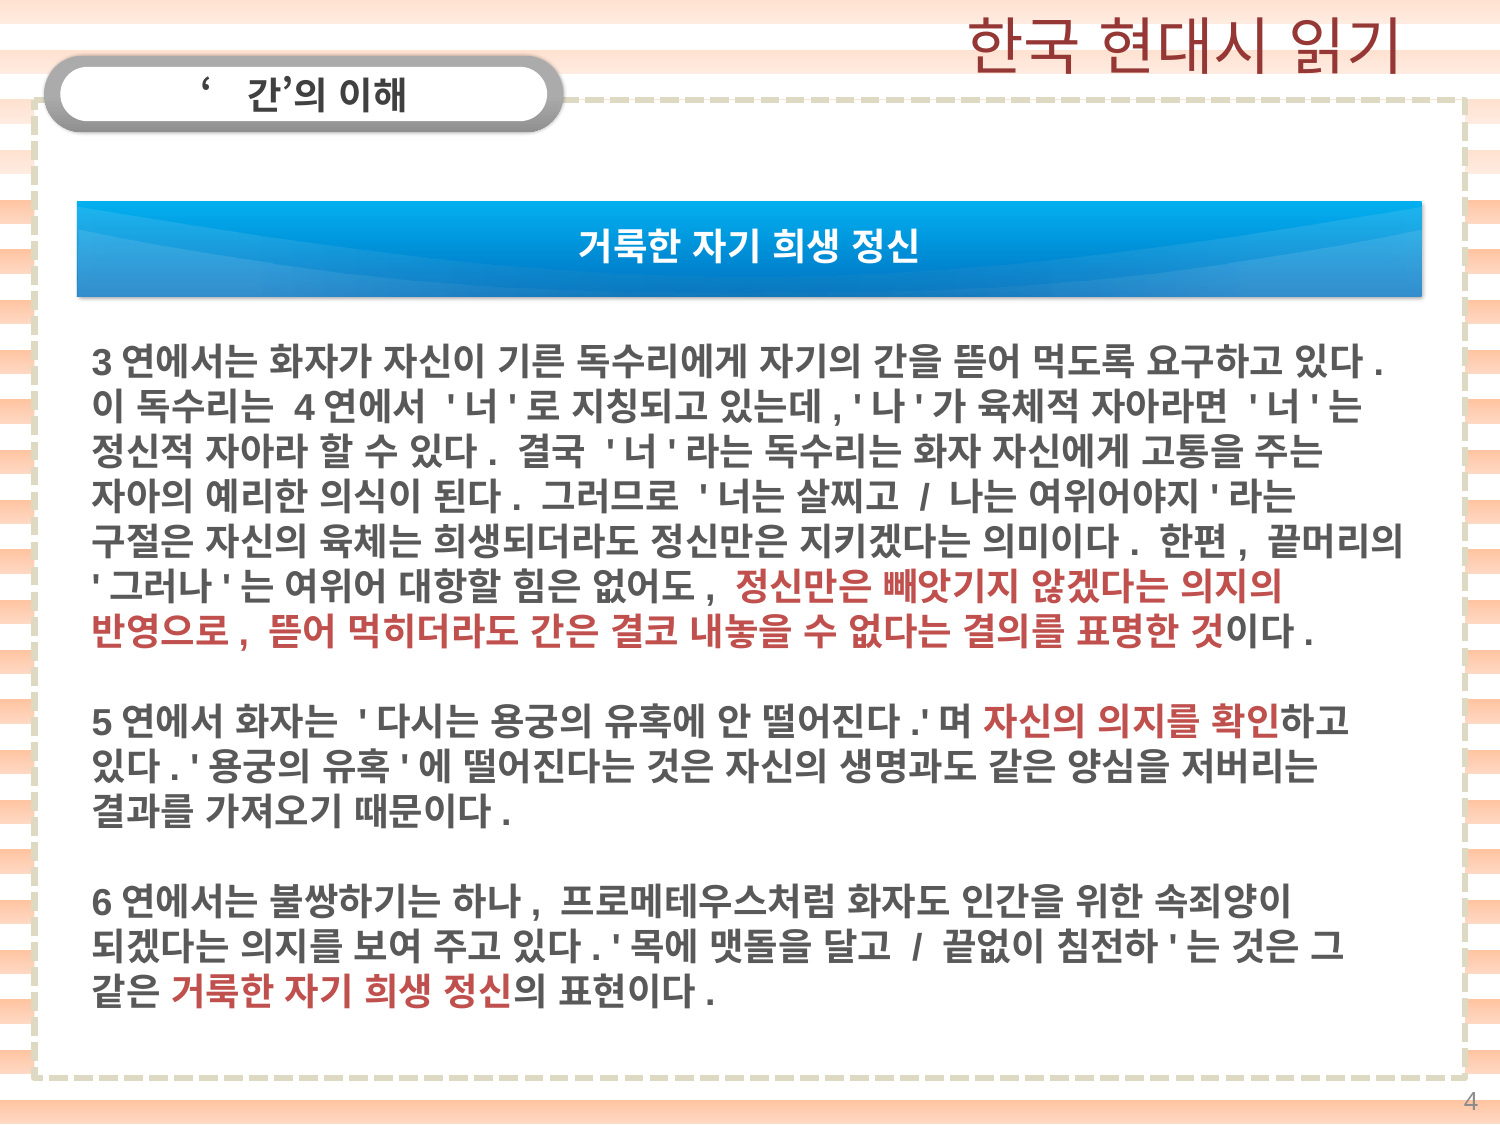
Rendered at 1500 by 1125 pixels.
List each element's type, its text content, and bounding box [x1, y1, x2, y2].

slide_number 4 [1415, 1072, 1494, 1125]
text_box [76, 201, 1424, 1048]
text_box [43, 55, 564, 133]
